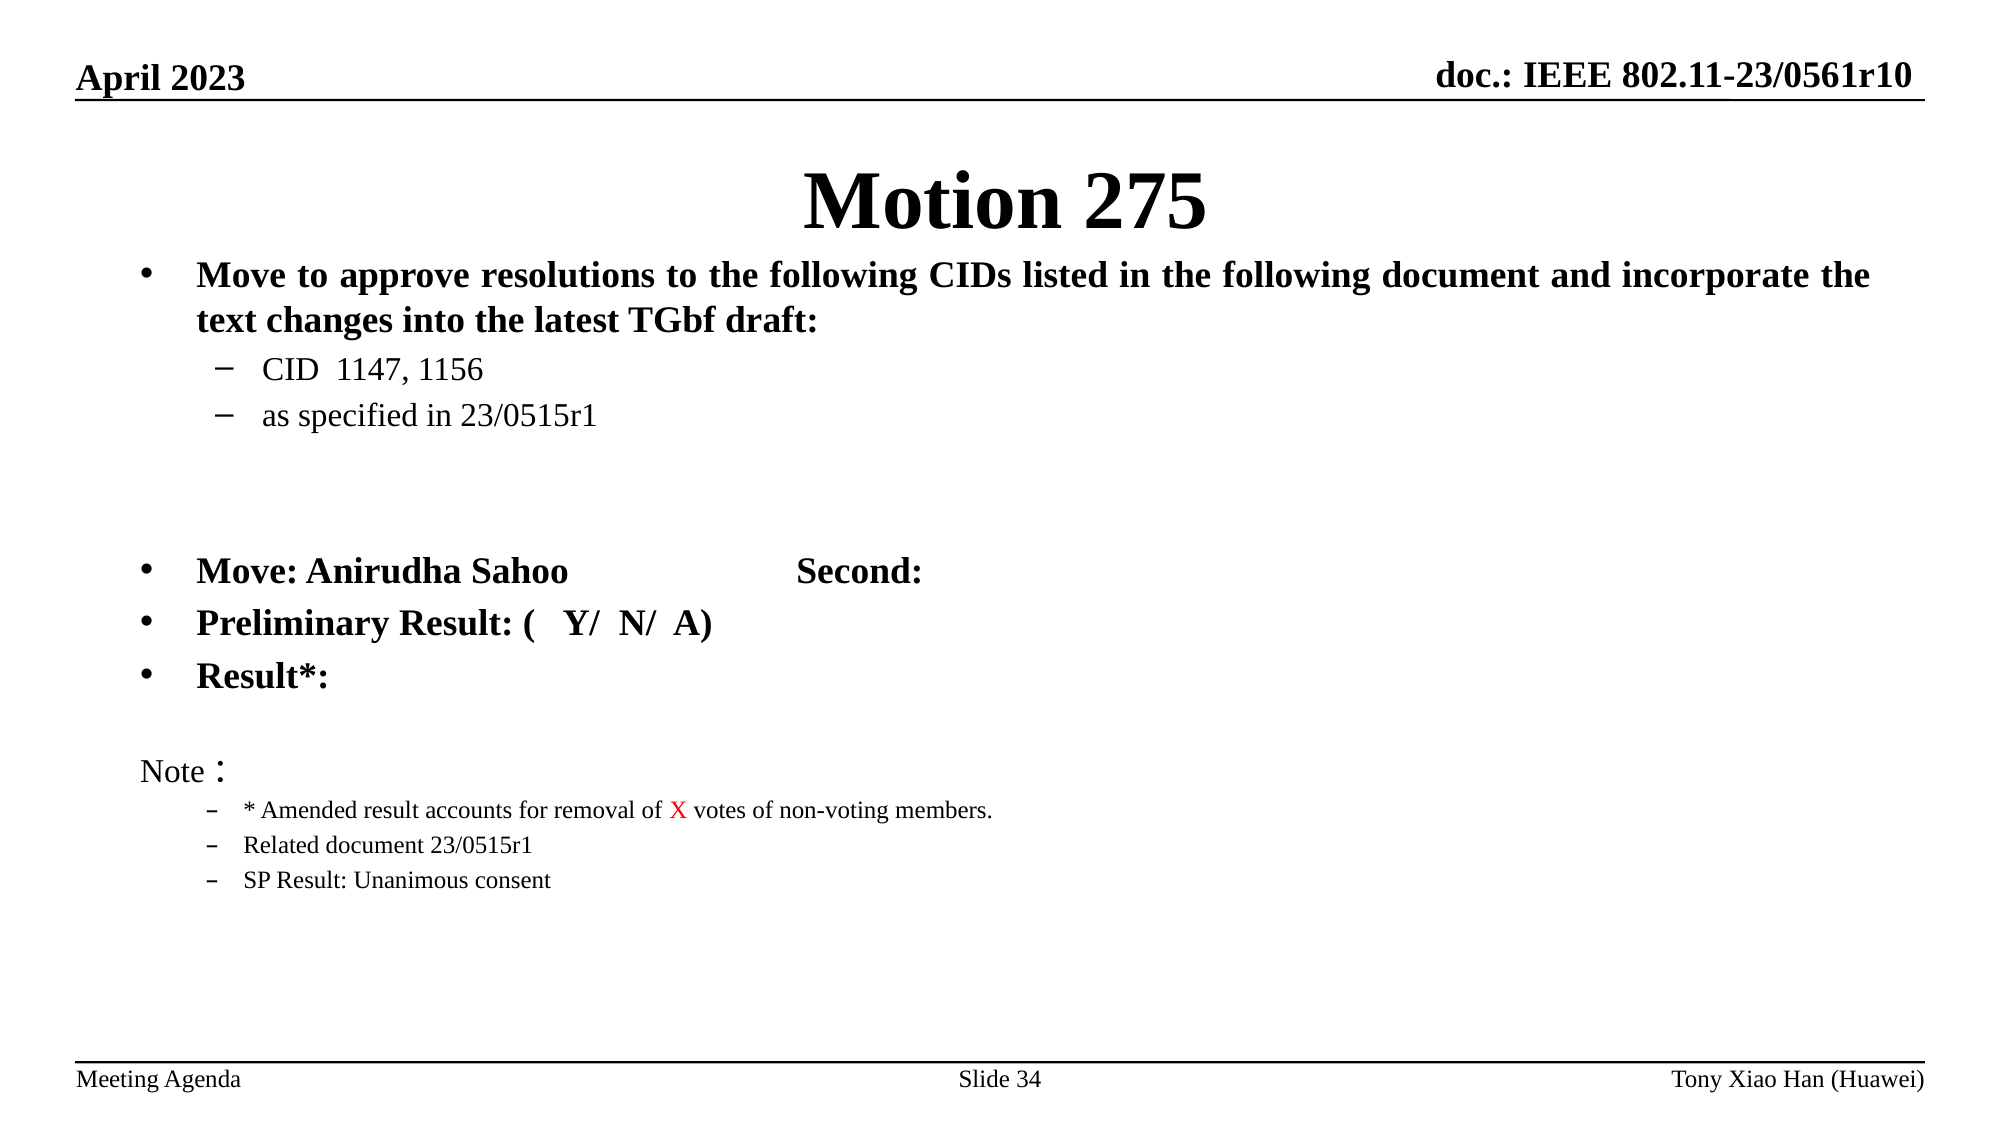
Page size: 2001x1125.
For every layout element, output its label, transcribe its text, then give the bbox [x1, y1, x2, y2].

text_box Motion 275 [368, 137, 1644, 212]
text_box Move to approve resolutions to the following CIDs listed in the following document and incorporate the text changes into the latest TGbf draft: CID 1147, 1156 as specified in 23/0515r1 Move: Anirudha Sahoo Second: Preliminary Result: ( Y/ N/ A) Result*: Note： * Amended result accounts for removal of X votes of non-voting members. Related document 23/0515r1 SP Result: Unanimous consent [125, 212, 1888, 900]
